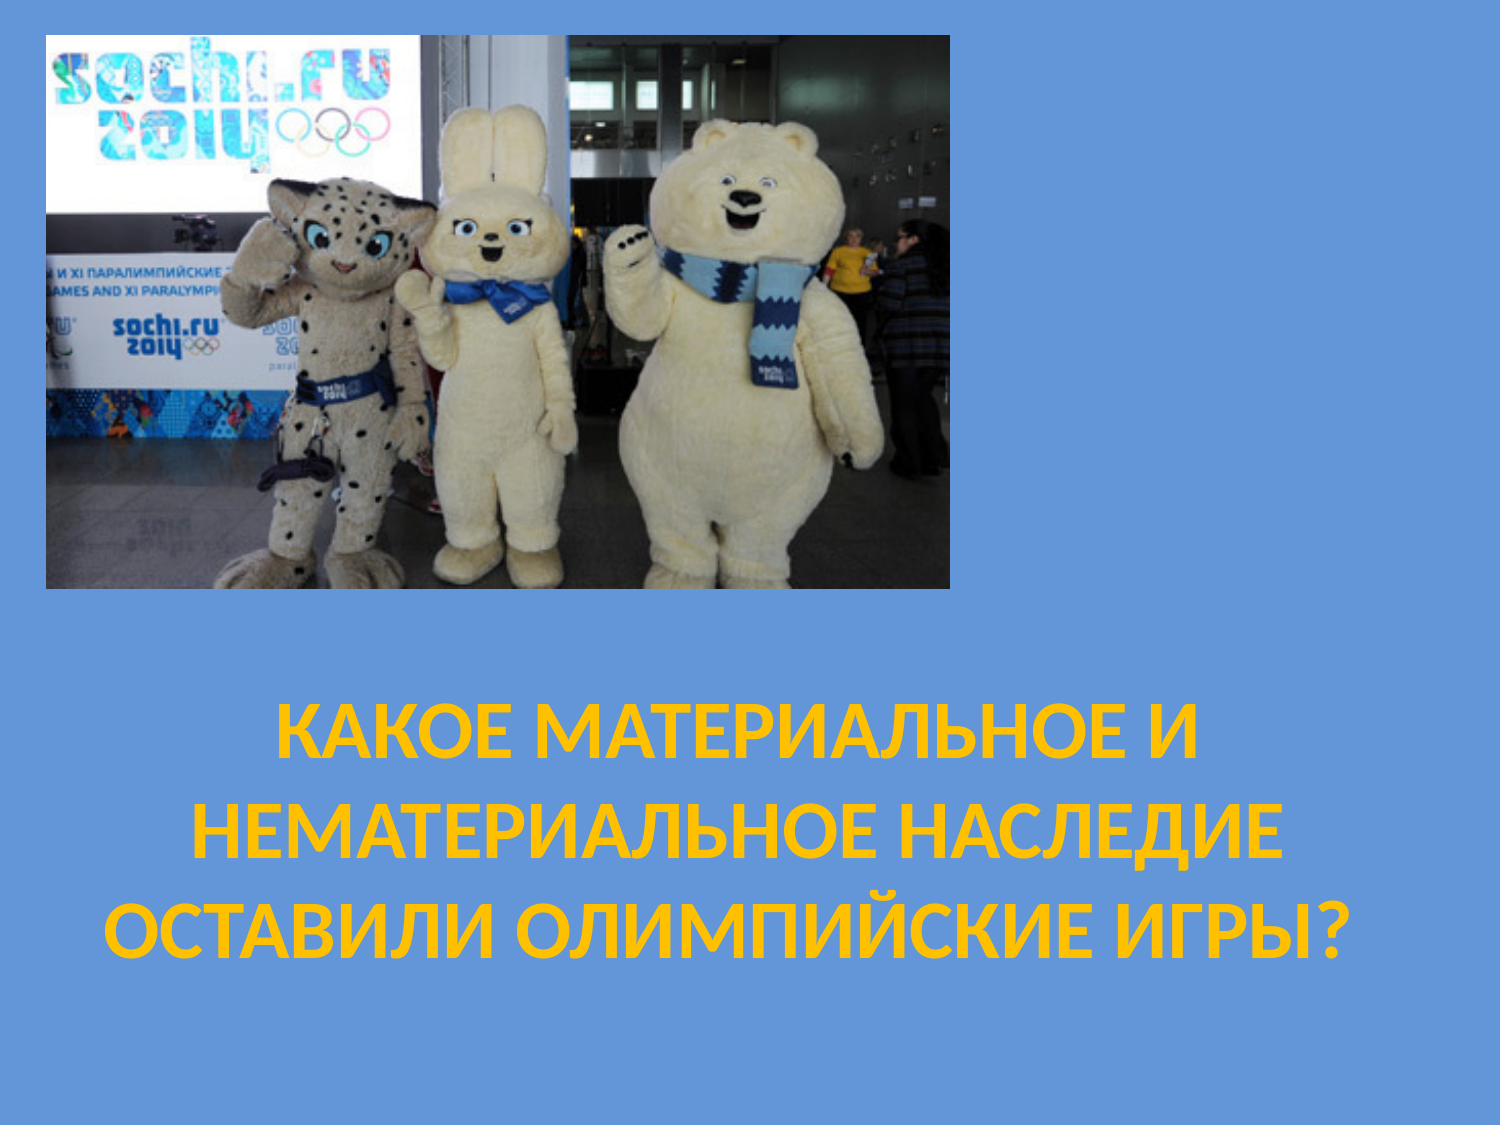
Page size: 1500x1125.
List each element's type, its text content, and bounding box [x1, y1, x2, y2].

picture [46, 34, 950, 590]
text_box КАКОЕ МАТЕРИАЛЬНОЕ И НЕМАТЕРИАЛЬНОЕ НАСЛЕДИЕ ОСТАВИЛИ ОЛИМПИЙСКИЕ ИГРЫ? [58, 667, 1418, 983]
